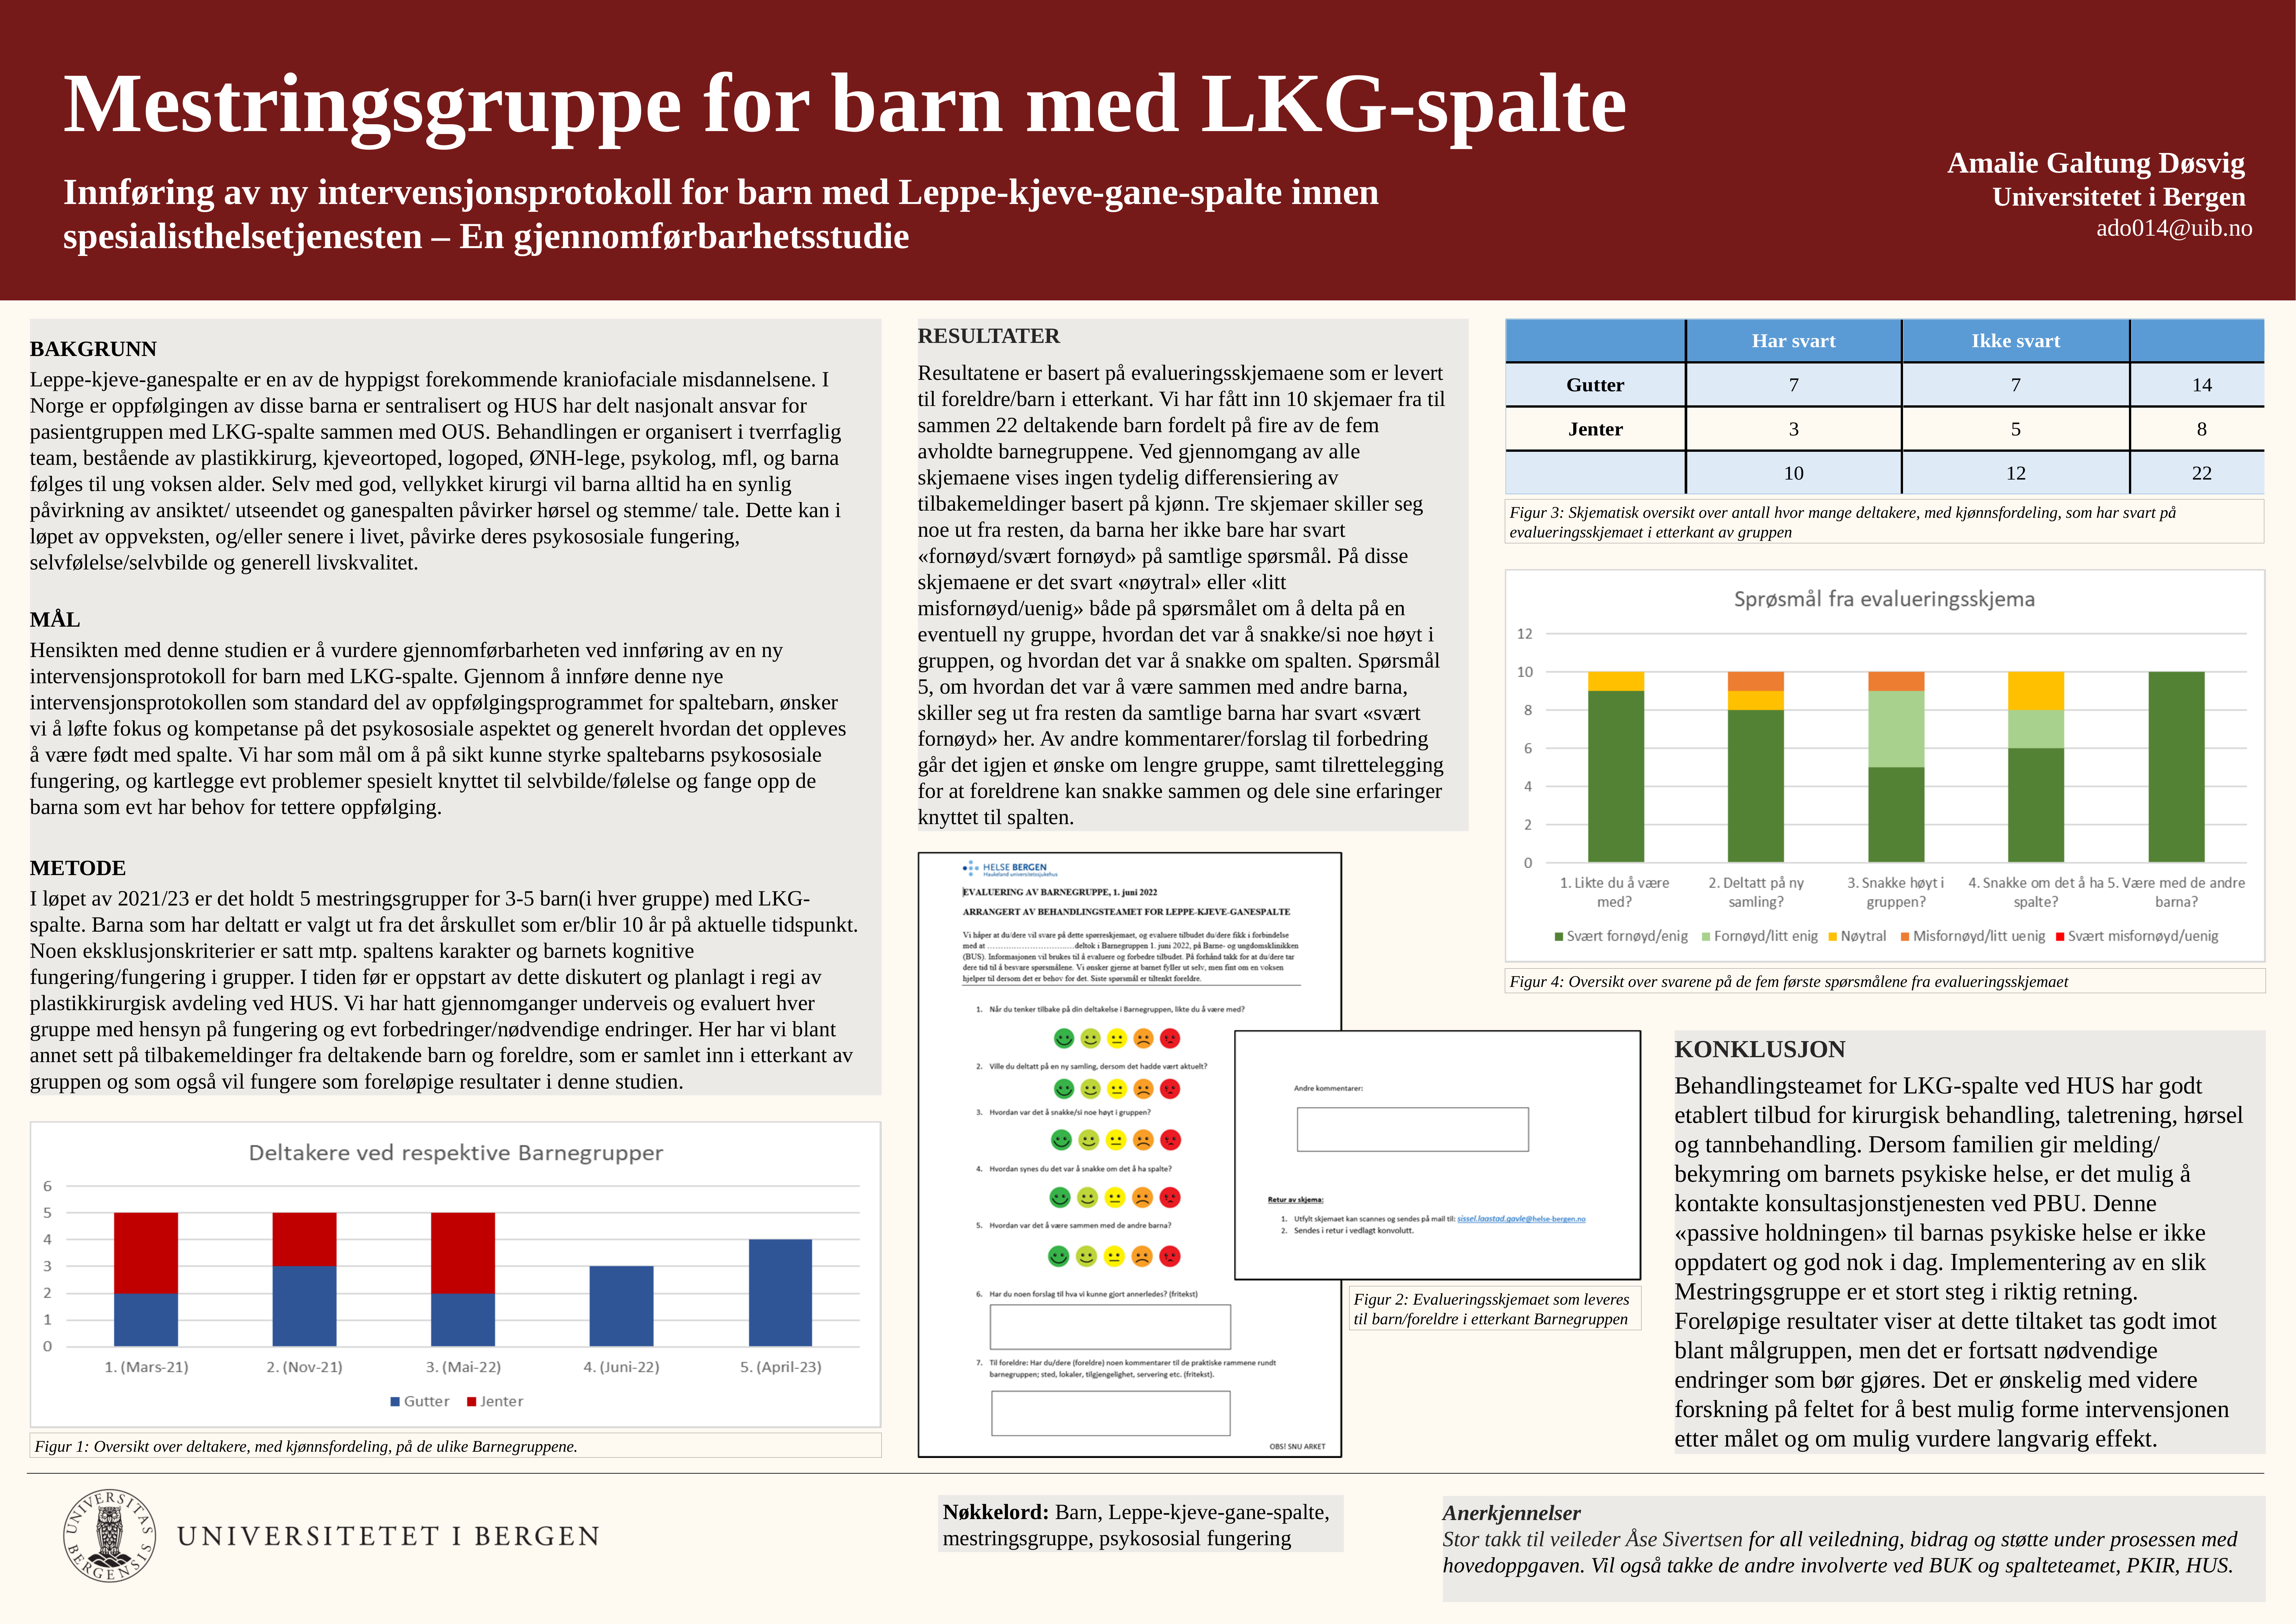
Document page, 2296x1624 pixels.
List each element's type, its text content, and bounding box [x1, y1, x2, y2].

text_box Figur 2: Evalueringsskjemaet som leveres til barn/foreldre i etterkant Barnegruppen [1349, 1286, 1641, 1330]
text_box Anerkjennelser Stor takk til veileder Åse Sivertsen for all veiledning, bidrag og støtte under prosessen med hovedoppgaven. Vil også takke de andre involverte ved BUK og spalteteamet, PKIR, HUS. [1443, 1496, 2266, 1602]
text_box KONKLUSJON Behandlingsteamet for LKG-spalte ved HUS har godt etablert tilbud for kirurgisk behandling, taletrening, hørsel og tannbehandling. Dersom familien gir melding/ bekymring om barnets psykiske helse, er det mulig å kontakte konsultasjonstjenesten ved PBU. Denne «passive holdningen» til barnas psykiske helse er ikke oppdatert og god nok i dag. Implementering av en slik Mestringsgruppe er et stort steg i riktig retning. Foreløpige resultater viser at dette tiltaket tas godt imot blant målgruppen, men det er fortsatt nødvendige endringer som bør gjøres. Det er ønskelig med videre forskning på feltet for å best mulig forme intervensjonen etter målet og om mulig vurdere langvarig effekt. [1675, 1030, 2266, 1454]
picture [30, 1121, 882, 1428]
text_box Figur 3: Skjematisk oversikt over antall hvor mange deltakere, med kjønnsfordeling, som har svart på evalueringsskjemaet i etterkant av gruppen [1505, 535, 2264, 543]
picture [1496, 318, 2265, 532]
picture [918, 852, 1641, 1458]
text_box Innføring av ny intervensjonsprotokoll for barn med Leppe-kjeve-gane-spalte innen spesialisthelsetjenesten – En gjennomførbarhetsstudie [63, 165, 1727, 258]
text_box Figur 1: Oversikt over deltakere, med kjønnsfordeling, på de ulike Barnegruppene. [30, 1433, 882, 1458]
picture [1505, 569, 2266, 963]
text_box RESULTATER Resultatene er basert på evalueringsskjemaene som er levert til foreldre/barn i etterkant. Vi har fått inn 10 skjemaer fra til sammen 22 deltakende barn fordelt på fire av de fem avholdte barnegruppene. Ved gjennomgang av alle skjemaene vises ingen tydelig differensiering av tilbakemeldinger basert på kjønn. Tre skjemaer skiller seg noe ut fra resten, da barna her ikke bare har svart «fornøyd/svært fornøyd» på samtlige spørsmål. På disse skjemaene er det svart «nøytral» eller «litt misfornøyd/uenig» både på spørsmålet om å delta på en eventuell ny gruppe, hvordan det var å snakke/si noe høyt i gruppen, og hvordan det var å snakke om spalten. Spørsmål 5, om hvordan det var å være sammen med andre barna, skiller seg ut fra resten da samtlige barna har svart «svært fornøyd» her. Av andre kommentarer/forslag til forbedring går det igjen et ønske om lengre gruppe, samt tilrettelegging for at foreldrene kan snakke sammen og dele sine erfaringer knyttet til spalten. [918, 319, 1469, 831]
text_box Nøkkelord: Barn, Leppe-kjeve-gane-spalte, mestringsgruppe, psykososial fungering [938, 1495, 1344, 1552]
text_box Figur 4: Oversikt over svarene på de fem første spørsmålene fra evalueringsskjemaet [1505, 968, 2266, 993]
text_box BAKGRUNN Leppe-kjeve-ganespalte er en av de hyppigst forekommende kraniofaciale misdannelsene. I Norge er oppfølgingen av disse barna er sentralisert og HUS har delt nasjonalt ansvar for pasientgruppen med LKG-spalte sammen med OUS. Behandlingen er organisert i tverrfaglig team, bestående av plastikkirurg, kjeveortoped, logoped, ØNH-lege, psykolog, mfl, og barna følges til ung voksen alder. Selv med god, vellykket kirurgi vil barna alltid ha en synlig påvirkning av ansiktet/ utseendet og ganespalten påvirker hørsel og stemme/ tale. Dette kan i løpet av oppveksten, og/eller senere i livet, påvirke deres psykososiale fungering, selvfølelse/selvbilde og generell livskvalitet. MÅL Hensikten med denne studien er å vurdere gjennomførbarheten ved innføring av en ny intervensjonsprotokoll for barn med LKG-spalte. Gjennom å innføre denne nye intervensjonsprotokollen som standard del av oppfølgingsprogrammet for spaltebarn, ønsker vi å løfte fokus og kompetanse på det psykososiale aspektet og generelt hvordan det oppleves å være født med spalte. Vi har som mål om å på sikt kunne styrke spaltebarns psykososiale fungering, og kartlegge evt problemer spesielt knyttet til selvbilde/følelse og fange opp de barna som evt har behov for tettere oppfølging. METODE I løpet av 2021/23 er det holdt 5 mestringsgrupper for 3-5 barn(i hver gruppe) med LKG-spalte. Barna som har deltatt er valgt ut fra det årskullet som er/blir 10 år på aktuelle tidspunkt. Noen eksklusjonskriterier er satt mtp. spaltens karakter og barnets kognitive fungering/fungering i grupper. I tiden før er oppstart av dette diskutert og planlagt i regi av plastikkirurgisk avdeling ved HUS. Vi har hatt gjennomganger underveis og evaluert hver gruppe med hensyn på fungering og evt forbedringer/nødvendige endringer. Her har vi blant annet sett på tilbakemeldinger fra deltakende barn og foreldre, som er samlet inn i etterkant av gruppen og som også vil fungere som foreløpige resultater i denne studien. [30, 319, 882, 1095]
text_box Amalie Galtung Døsvig Universitetet i Bergen ado014@uib.no [1937, 140, 2263, 243]
text_box Mestringsgruppe for barn med LKG-spalte [63, 44, 1898, 151]
